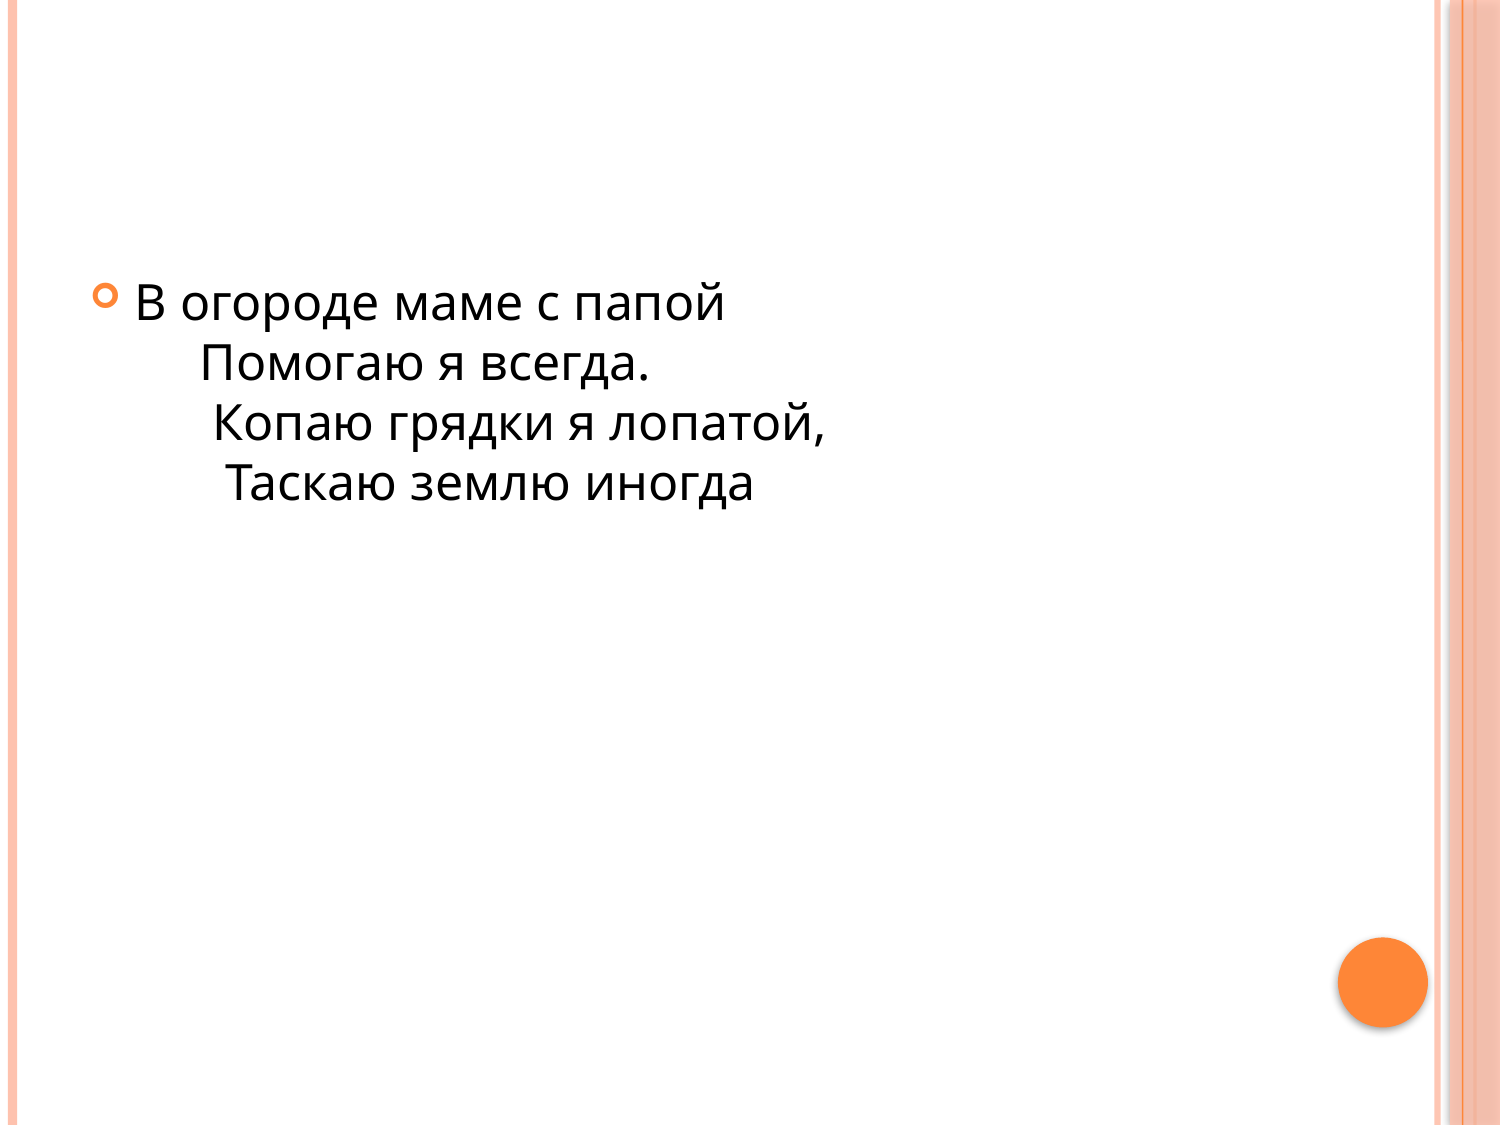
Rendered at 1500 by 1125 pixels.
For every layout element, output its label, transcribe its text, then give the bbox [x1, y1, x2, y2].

list В огороде маме с папой Помогаю я всегда. Копаю грядки я лопатой, Таскаю землю иногда [75, 262, 1300, 1062]
